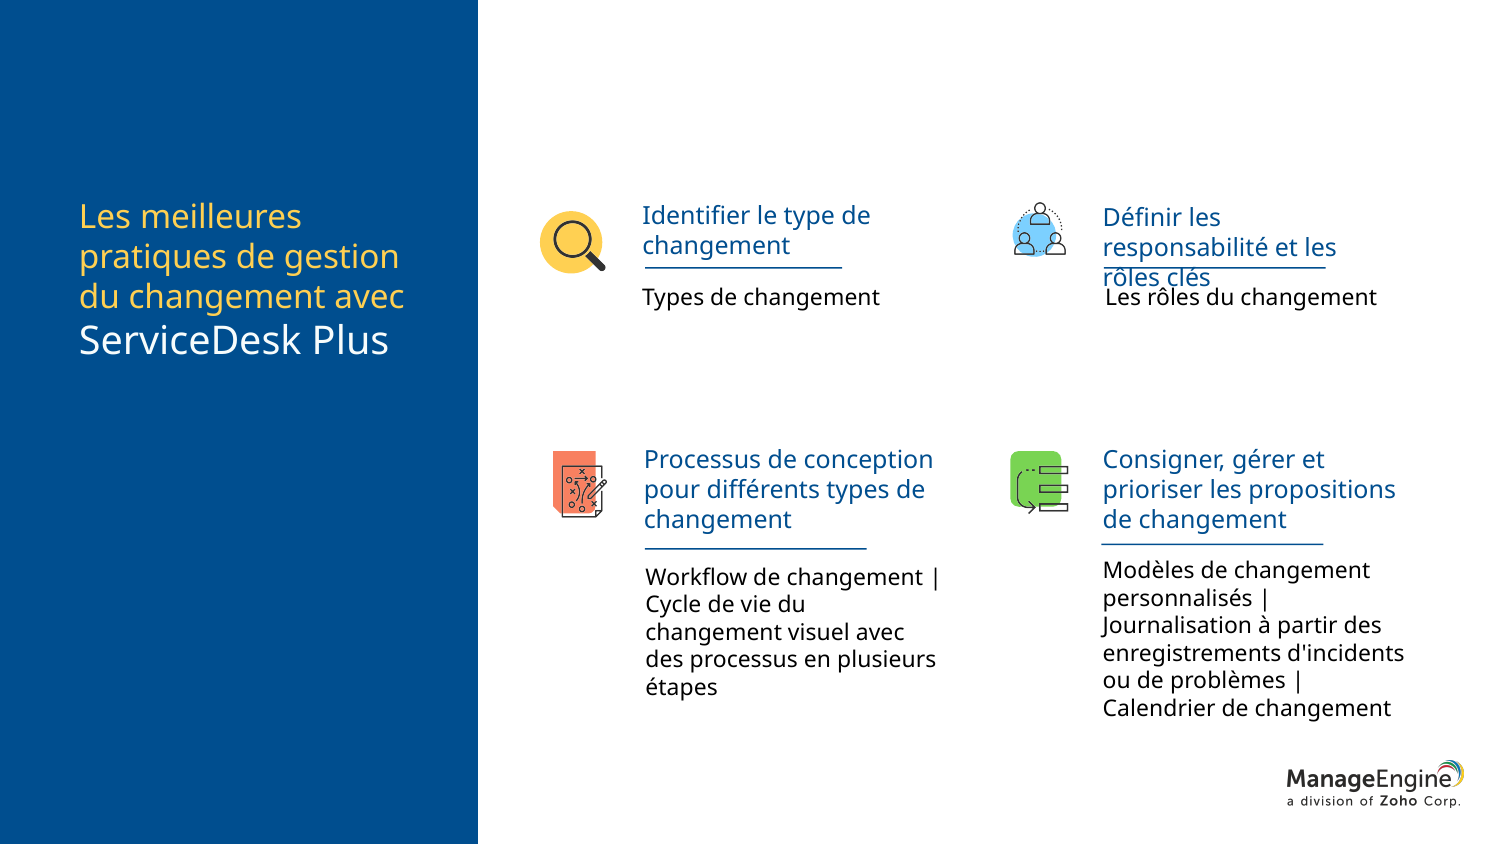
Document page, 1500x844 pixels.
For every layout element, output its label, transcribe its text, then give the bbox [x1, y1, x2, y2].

text_box [552, 450, 597, 467]
picture [1013, 202, 1066, 255]
text_box Modèles de changement personnalisés | Journalisation à partir des enregistrements d'incidents ou de problèmes | Calendrier de changement [1087, 548, 1426, 729]
text_box Identifier le type de changement [626, 191, 888, 268]
text_box Consigner, gérer et prioriser les propositions de changement [1087, 435, 1413, 542]
text_box Workflow de changement | Cycle de vie du changement visuel avec des processus en plusieurs étapes [629, 554, 960, 708]
text_box [1009, 450, 1063, 504]
text_box Les meilleures pratiques de gestion du changement avec ServiceDesk Plus [63, 187, 426, 371]
text_box Processus de conception pour différents types de changement [628, 436, 973, 542]
text_box [539, 210, 592, 265]
text_box Les rôles du changement [1089, 275, 1422, 319]
text_box Types de changement [626, 275, 956, 319]
text_box Définir les responsabilité et les rôles clés [1087, 193, 1400, 335]
picture [555, 465, 608, 518]
text_box [0, 0, 479, 844]
picture [553, 219, 606, 272]
picture [1016, 464, 1069, 517]
picture [1287, 760, 1464, 808]
